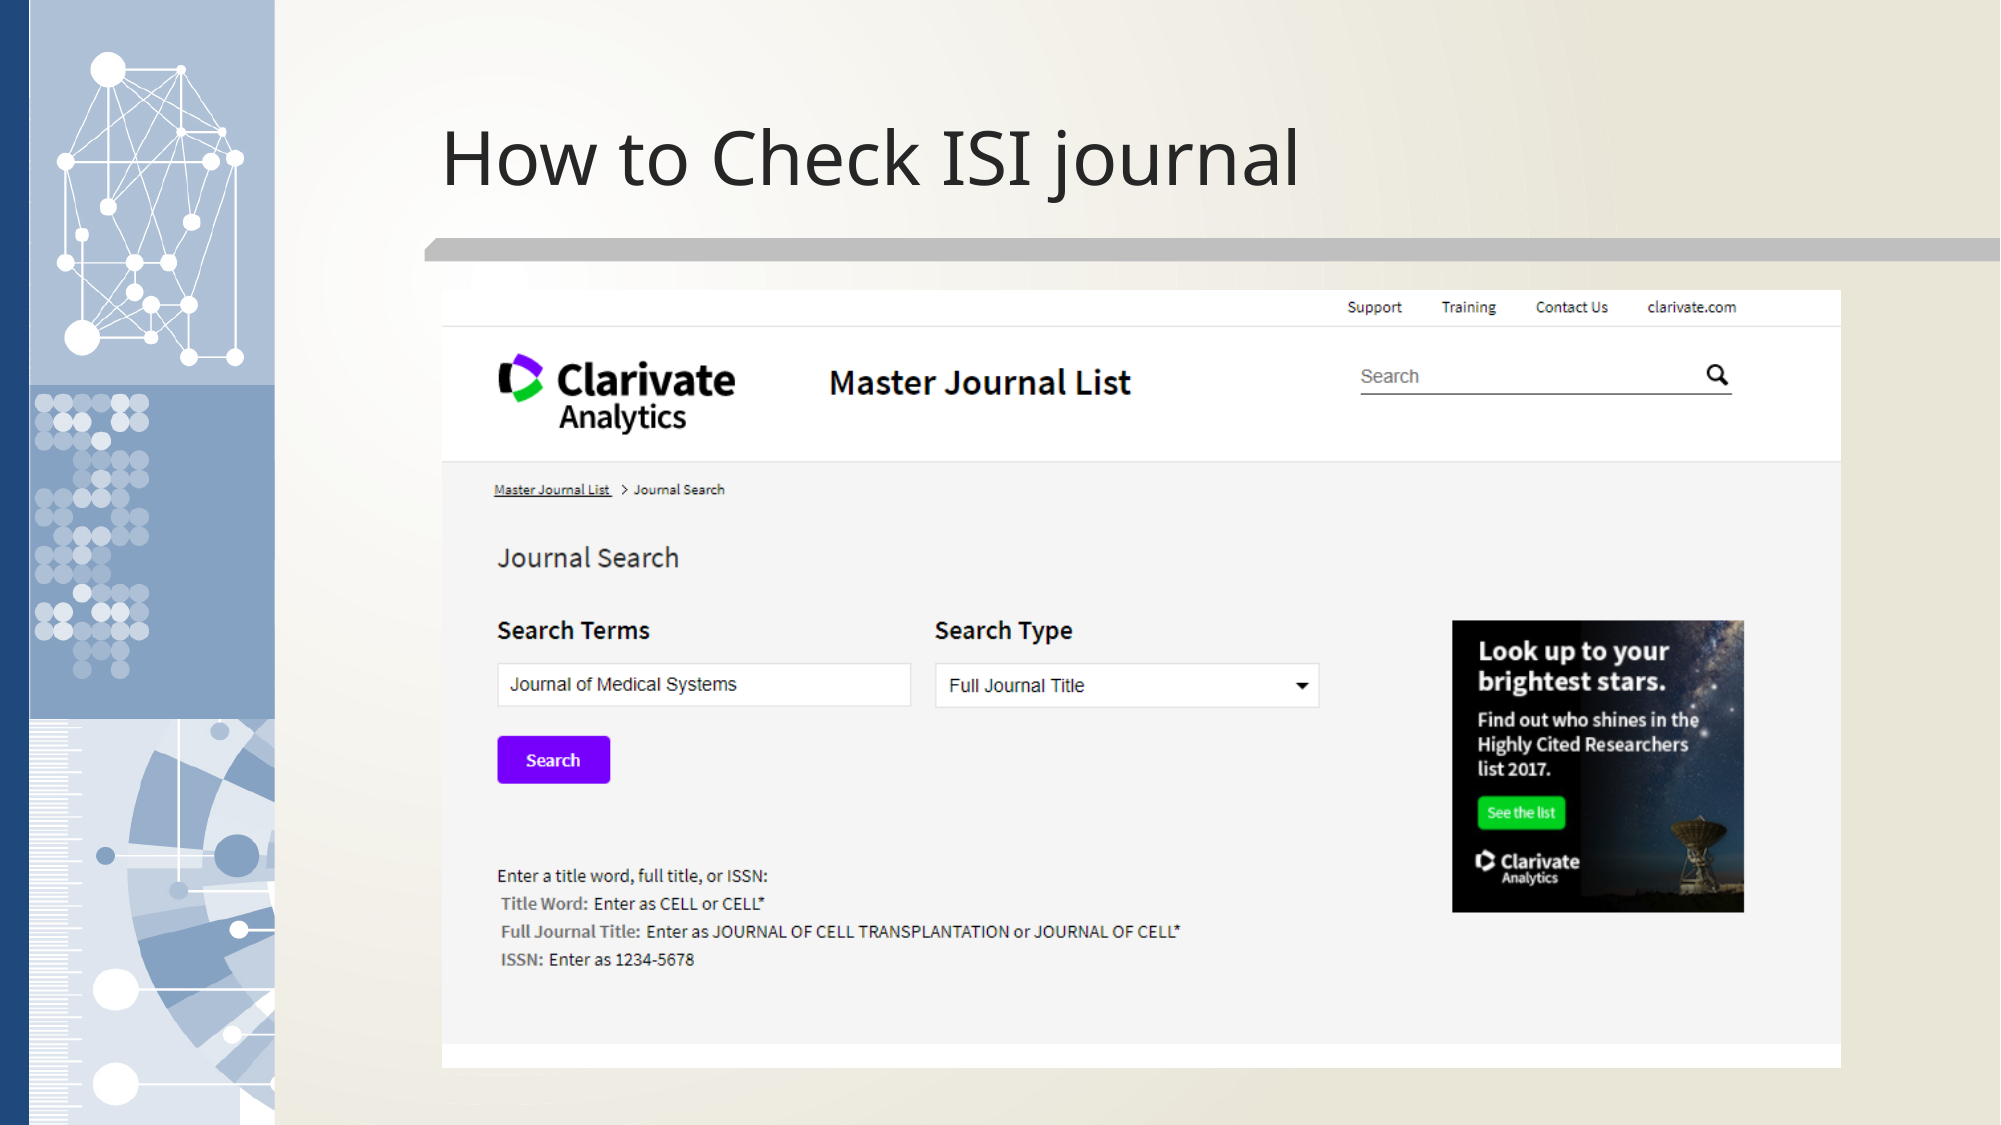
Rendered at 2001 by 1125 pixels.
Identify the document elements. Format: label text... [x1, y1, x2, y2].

picture [441, 290, 1841, 1068]
title How to Check ISI journal [425, 102, 1888, 222]
